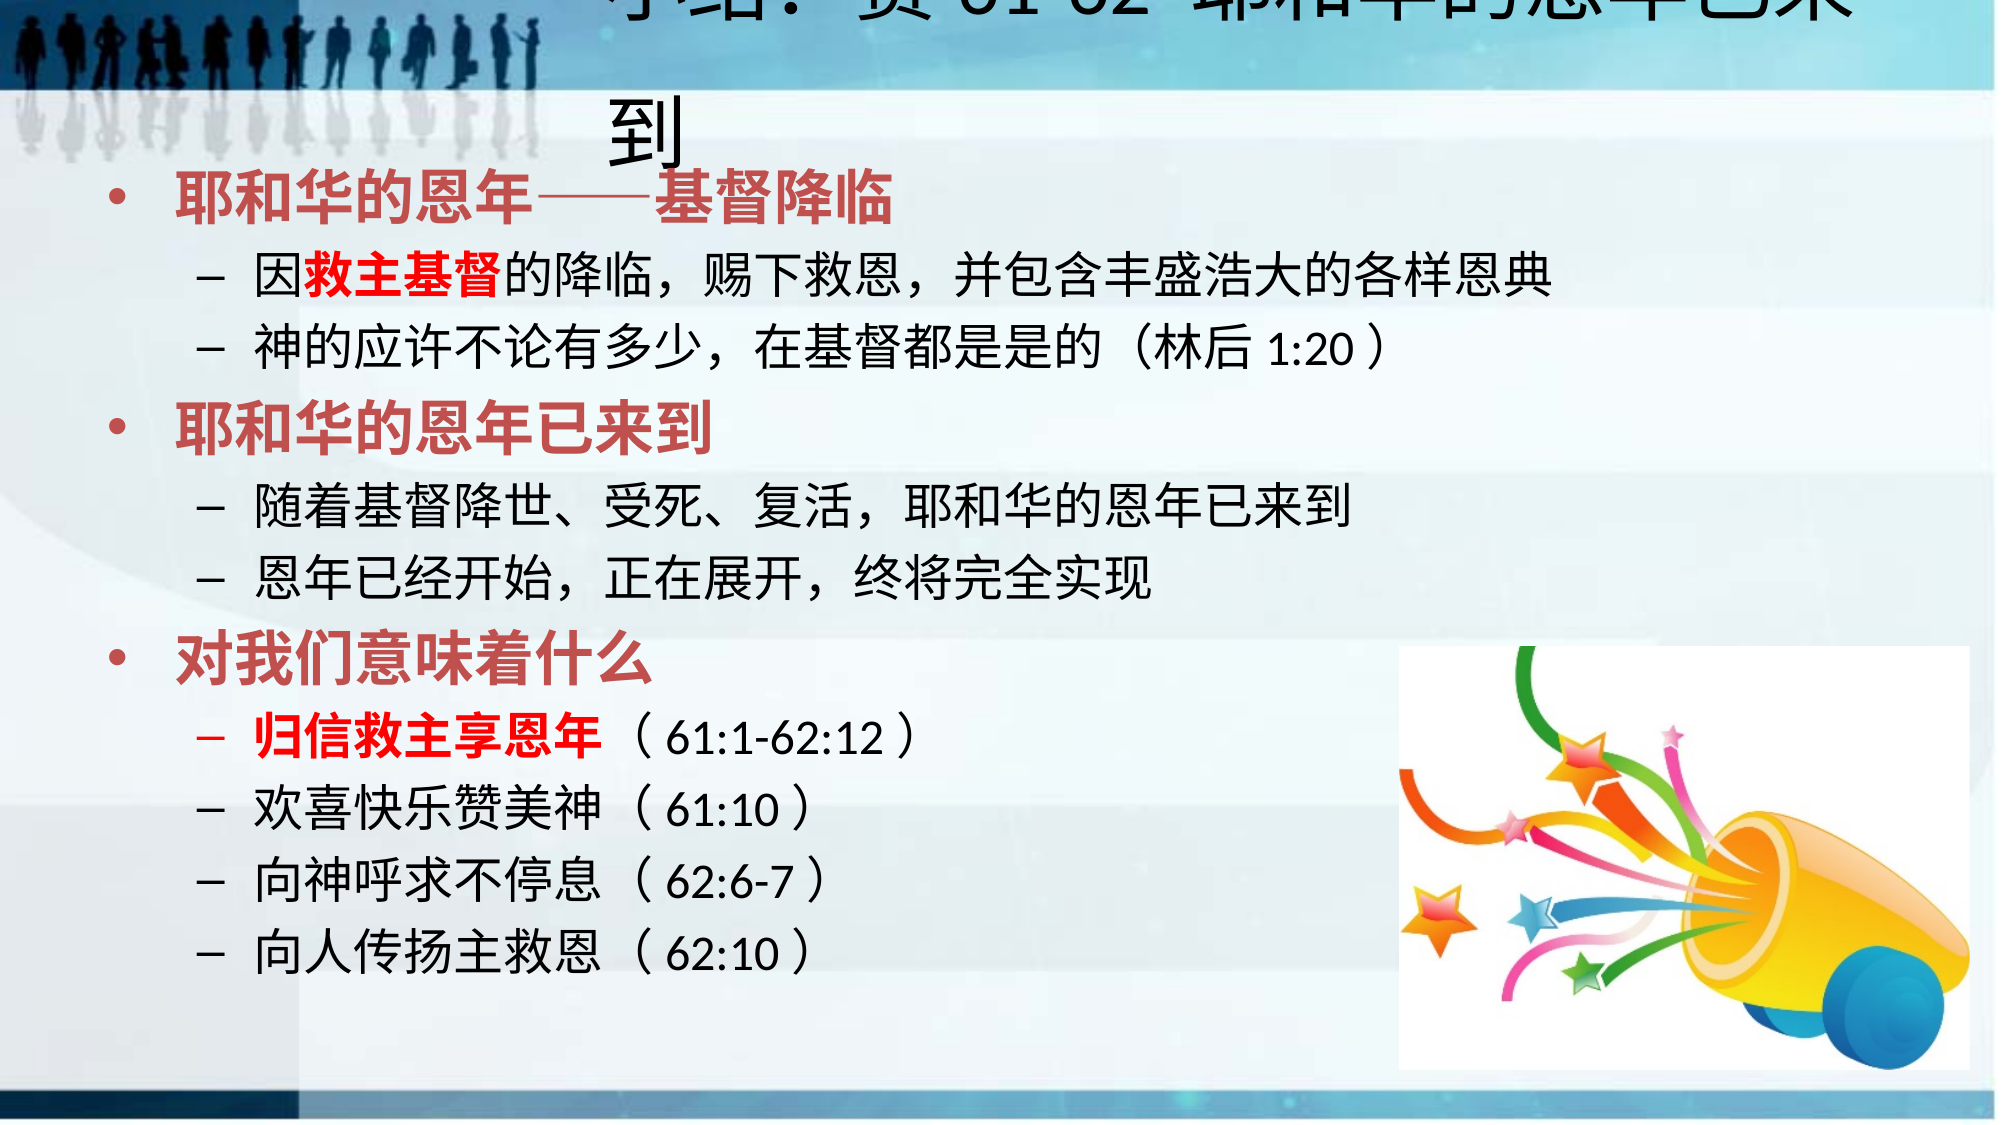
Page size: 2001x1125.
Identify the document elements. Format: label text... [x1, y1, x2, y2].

picture [0, 0, 2001, 1125]
text_box 耶和华的恩年——基督降临 因救主基督的降临，赐下救恩，并包含丰盛浩大的各样恩典 神的应许不论有多少，在基督都是是的（林后1:20） 耶和华的恩年已来到 随着基督降世、受死、复活，耶和华的恩年已来到 恩年已经开始，正在展开，终将完全实现 对我们意味着什么 归信救主享恩年（61:1-62:12） 欢喜快乐赞美神（61:10） 向神呼求不停息（62:6-7） 向人传扬主救恩（62:10） [92, 152, 1908, 1046]
title 小结：赛61-62 耶和华的恩年已来到 [589, 0, 1940, 99]
